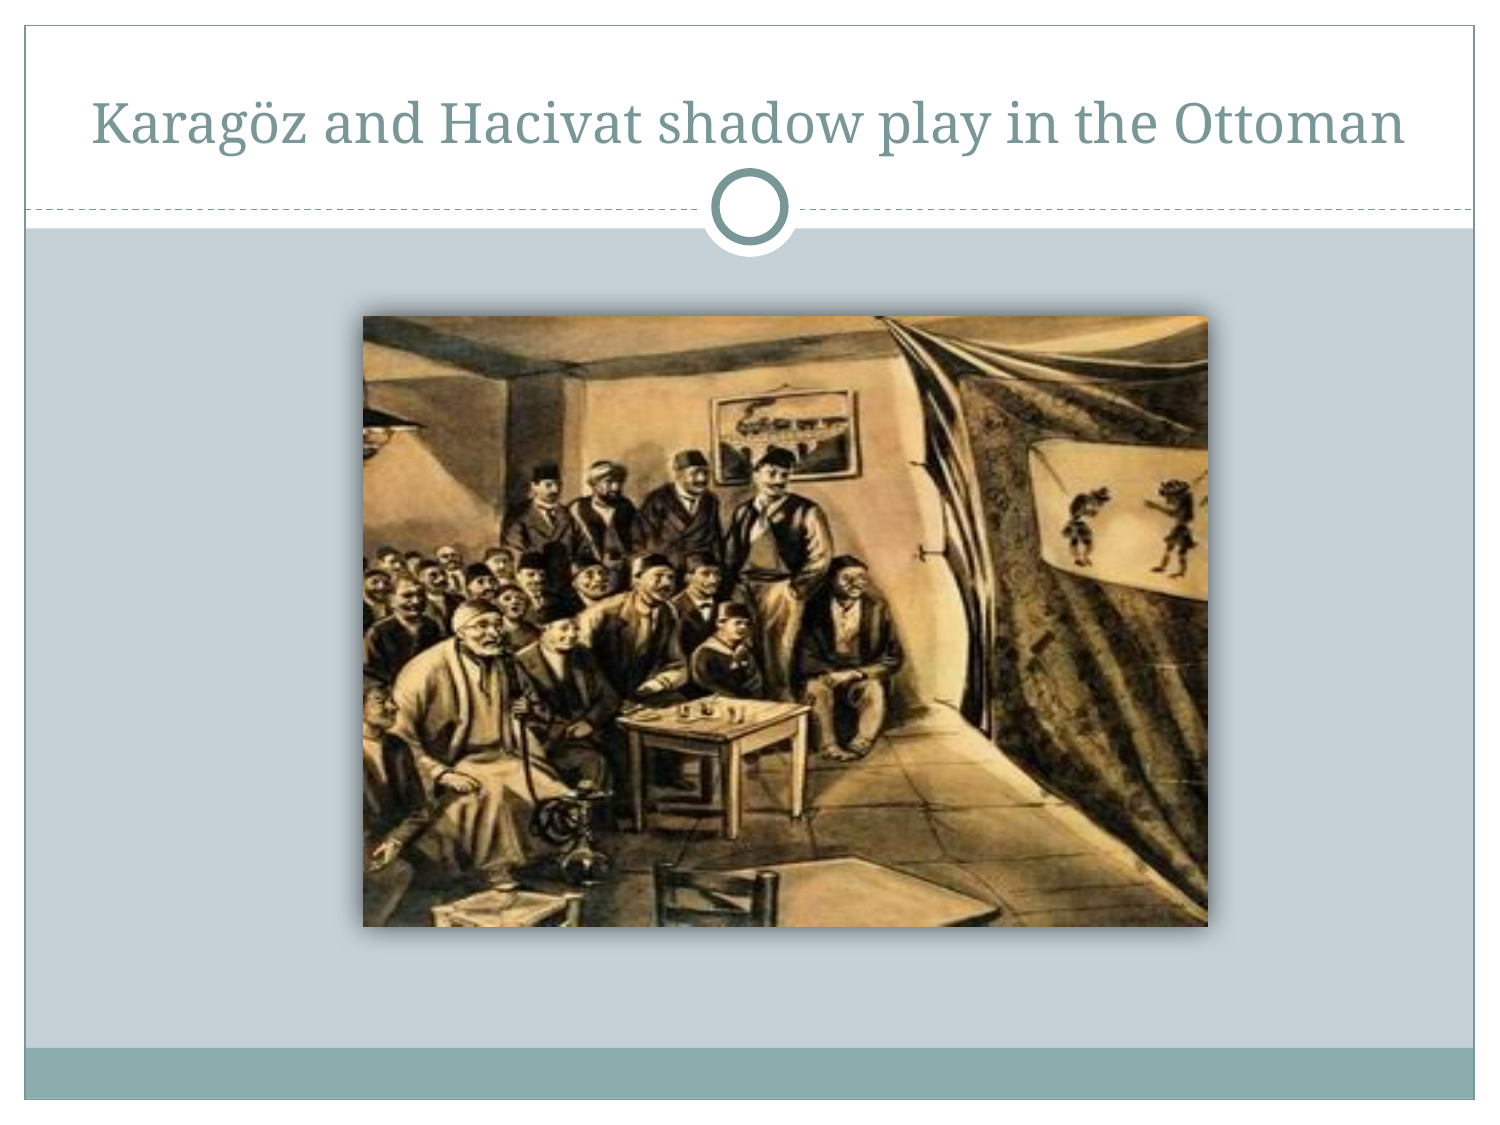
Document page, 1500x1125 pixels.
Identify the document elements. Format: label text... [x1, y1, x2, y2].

title Karagöz and Hacivat shadow play in the Ottoman [49, 37, 1450, 162]
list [362, 316, 1208, 927]
